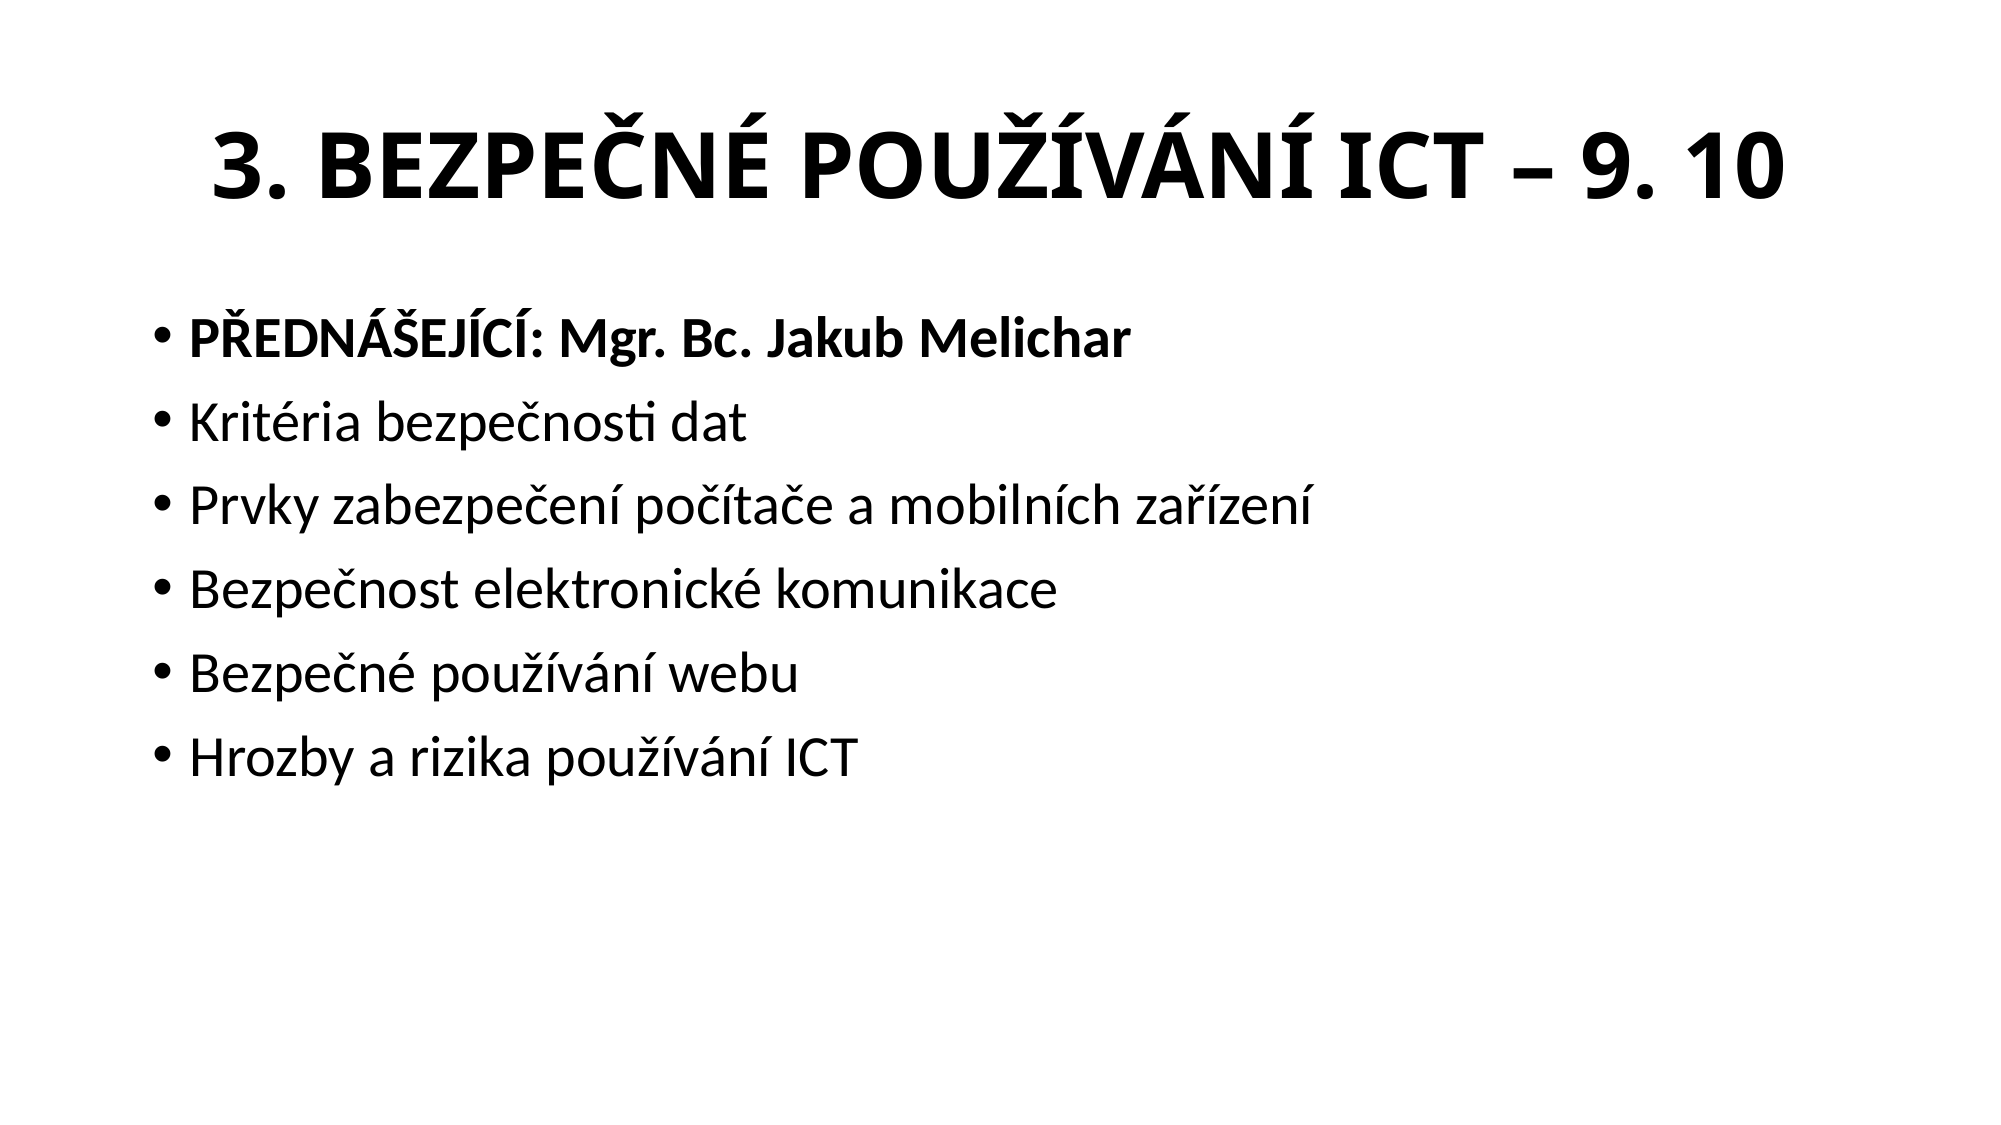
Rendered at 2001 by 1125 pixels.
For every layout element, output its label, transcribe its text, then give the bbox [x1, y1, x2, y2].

title 3. BEZPEČNÉ POUŽÍVÁNÍ ICT – 9. 10 [137, 59, 1863, 278]
list PŘEDNÁŠEJÍCÍ: Mgr. Bc. Jakub Melichar Kritéria bezpečnosti dat Prvky zabezpečení počítače a mobilních zařízení Bezpečnost elektronické komunikace Bezpečné používání webu Hrozby a rizika používání ICT [137, 299, 1863, 1014]
